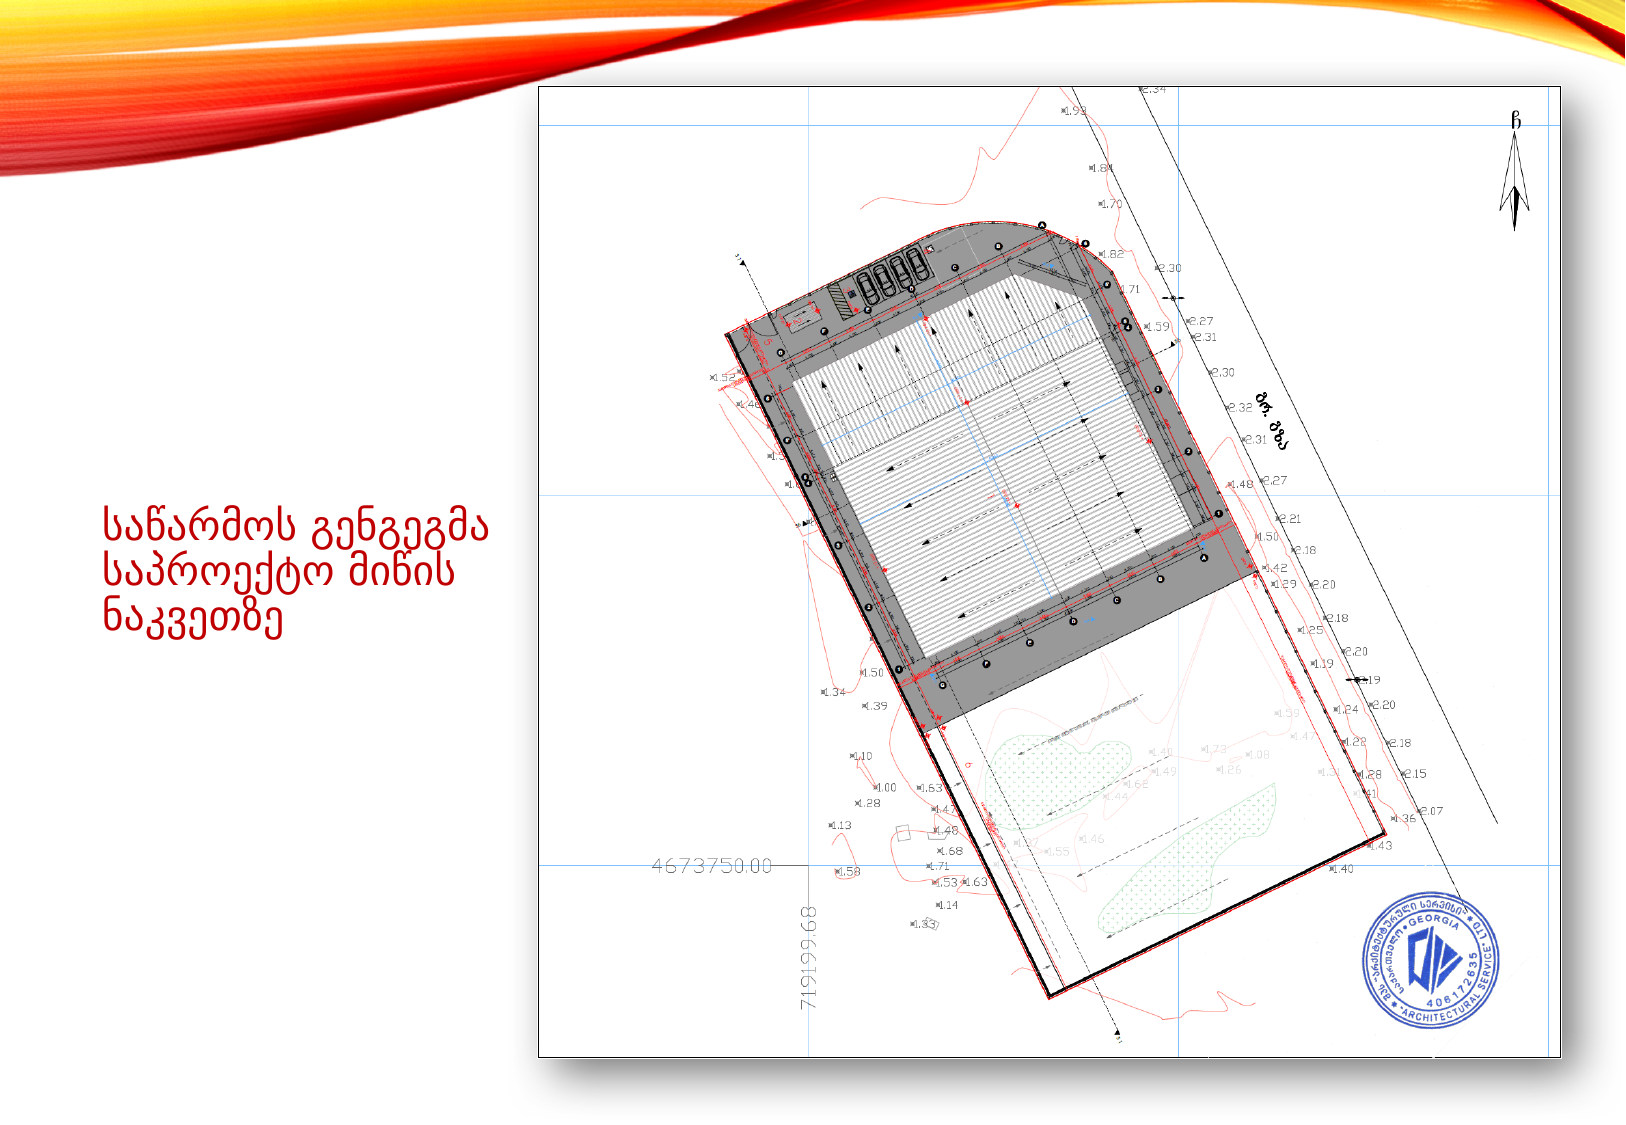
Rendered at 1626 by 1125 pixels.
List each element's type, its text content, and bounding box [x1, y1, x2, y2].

picture [0, 0, 1625, 1059]
title საწარმოს გენგეგმა საპროექტო მიწის ნაკვეთზე [86, 483, 520, 662]
